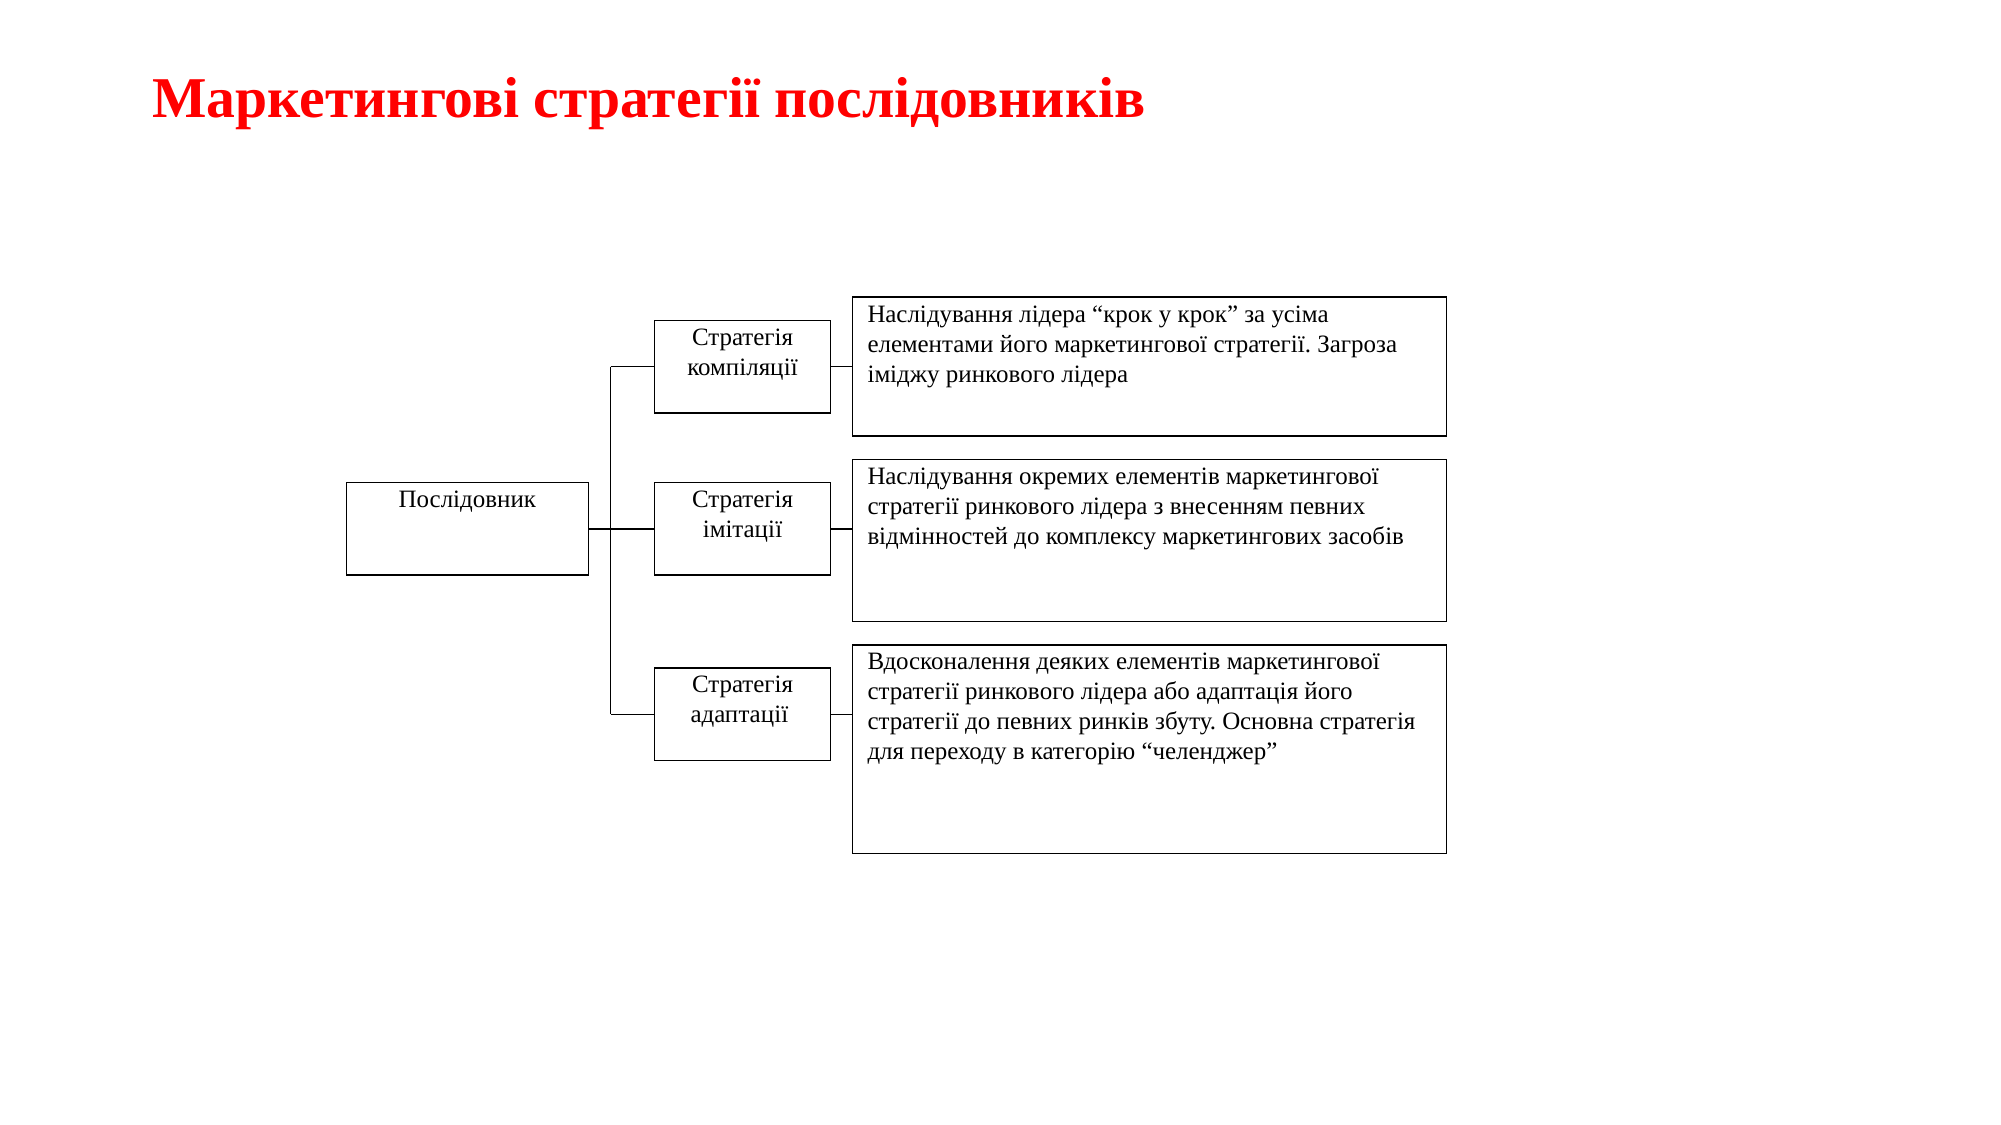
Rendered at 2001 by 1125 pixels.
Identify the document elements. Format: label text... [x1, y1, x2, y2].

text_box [346, 297, 1447, 854]
title Маркетингові стратегії послідовників [137, 59, 1863, 138]
